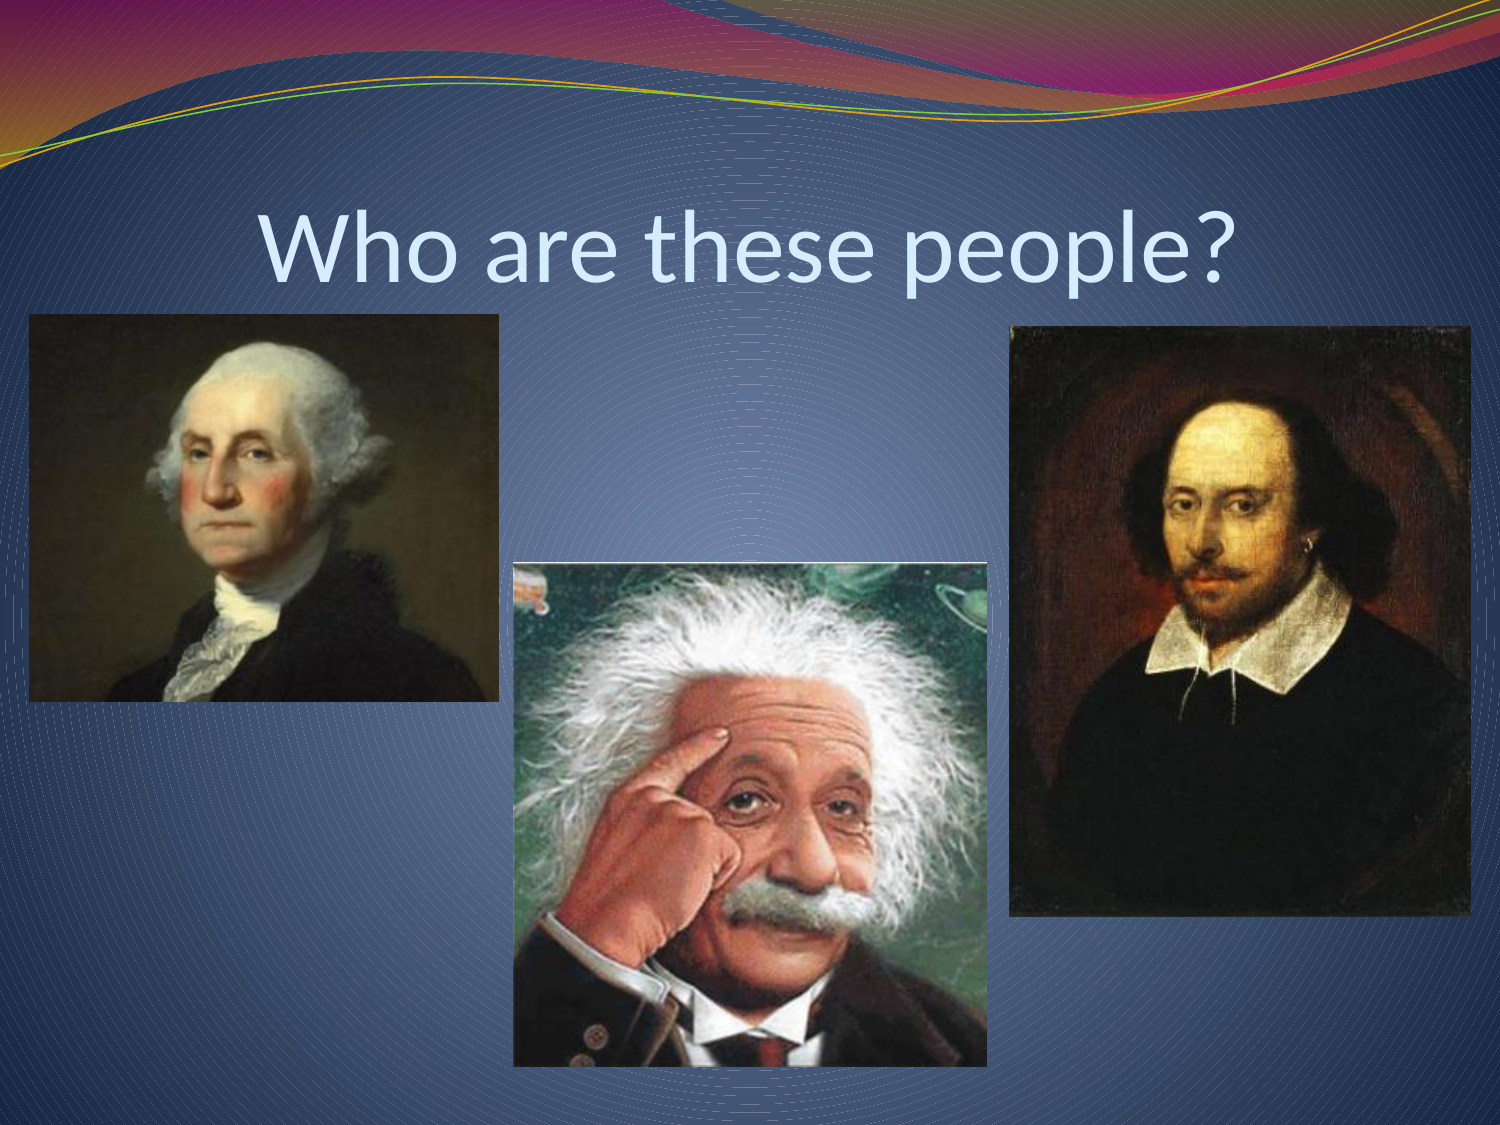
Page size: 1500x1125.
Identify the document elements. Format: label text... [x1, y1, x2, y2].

picture [513, 562, 987, 1067]
title Who are these people? [74, 115, 1426, 304]
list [29, 314, 500, 703]
picture [1009, 326, 1471, 918]
